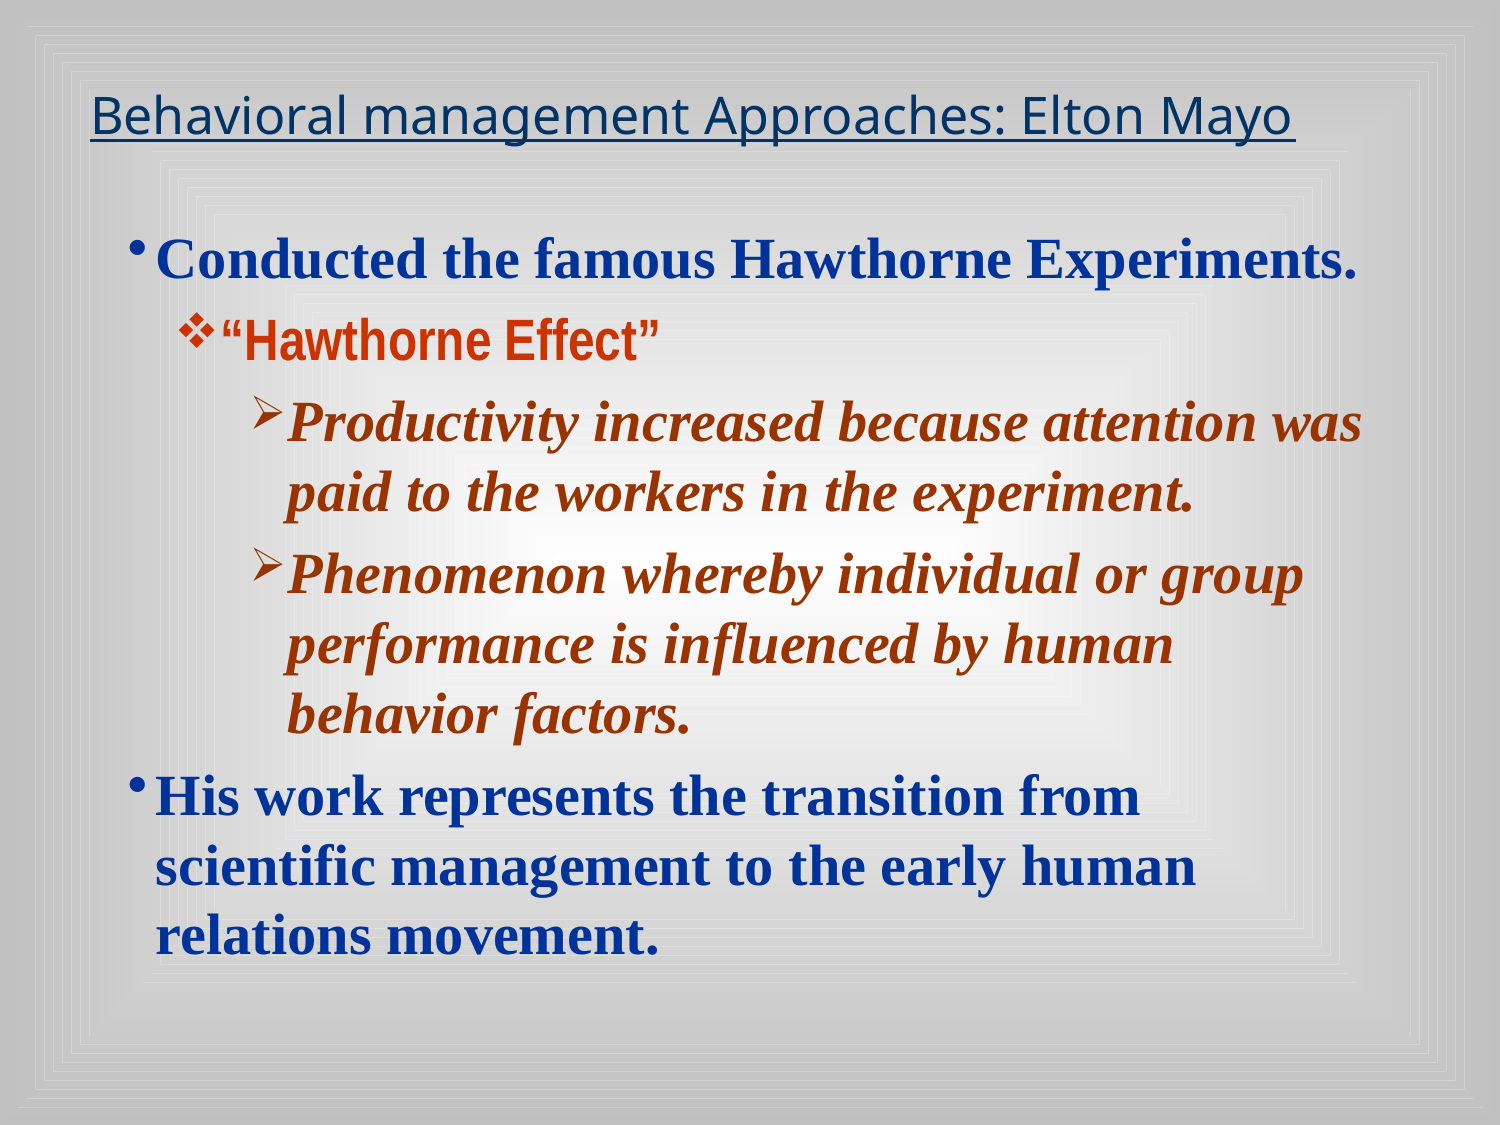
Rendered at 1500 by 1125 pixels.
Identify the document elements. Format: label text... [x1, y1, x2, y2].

list Conducted the famous Hawthorne Experiments. “Hawthorne Effect” Productivity increased because attention was paid to the workers in the experiment. Phenomenon whereby individual or group performance is influenced by human behavior factors. His work represents the transition from scientific management to the early human relations movement. [112, 212, 1388, 1026]
title Behavioral management Approaches: Elton Mayo [74, 74, 1438, 188]
